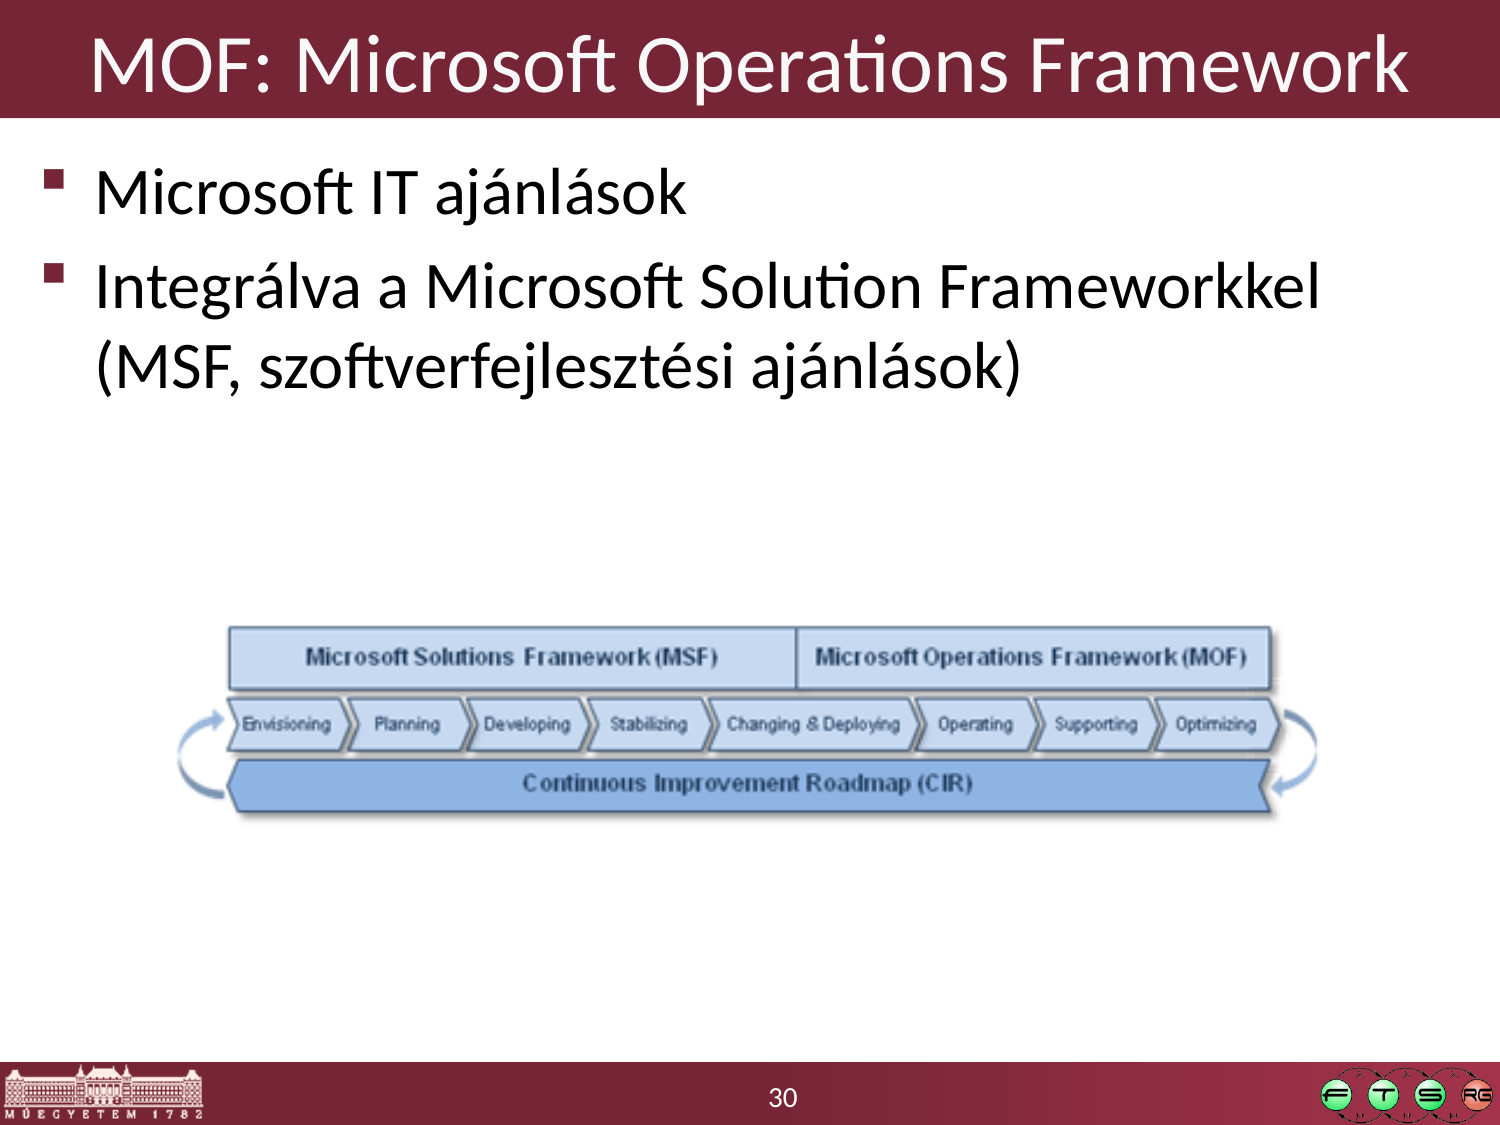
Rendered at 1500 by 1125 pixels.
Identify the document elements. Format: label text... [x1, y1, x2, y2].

list Microsoft IT ajánlások Integrálva a Microsoft Solution Frameworkkel (MSF, szoftverfejlesztési ajánlások) [23, 140, 1477, 1048]
picture [164, 601, 1336, 833]
picture [0, 1063, 209, 1123]
title MOF: Microsoft Operations Framework [0, 0, 1500, 119]
picture [1318, 1065, 1494, 1125]
